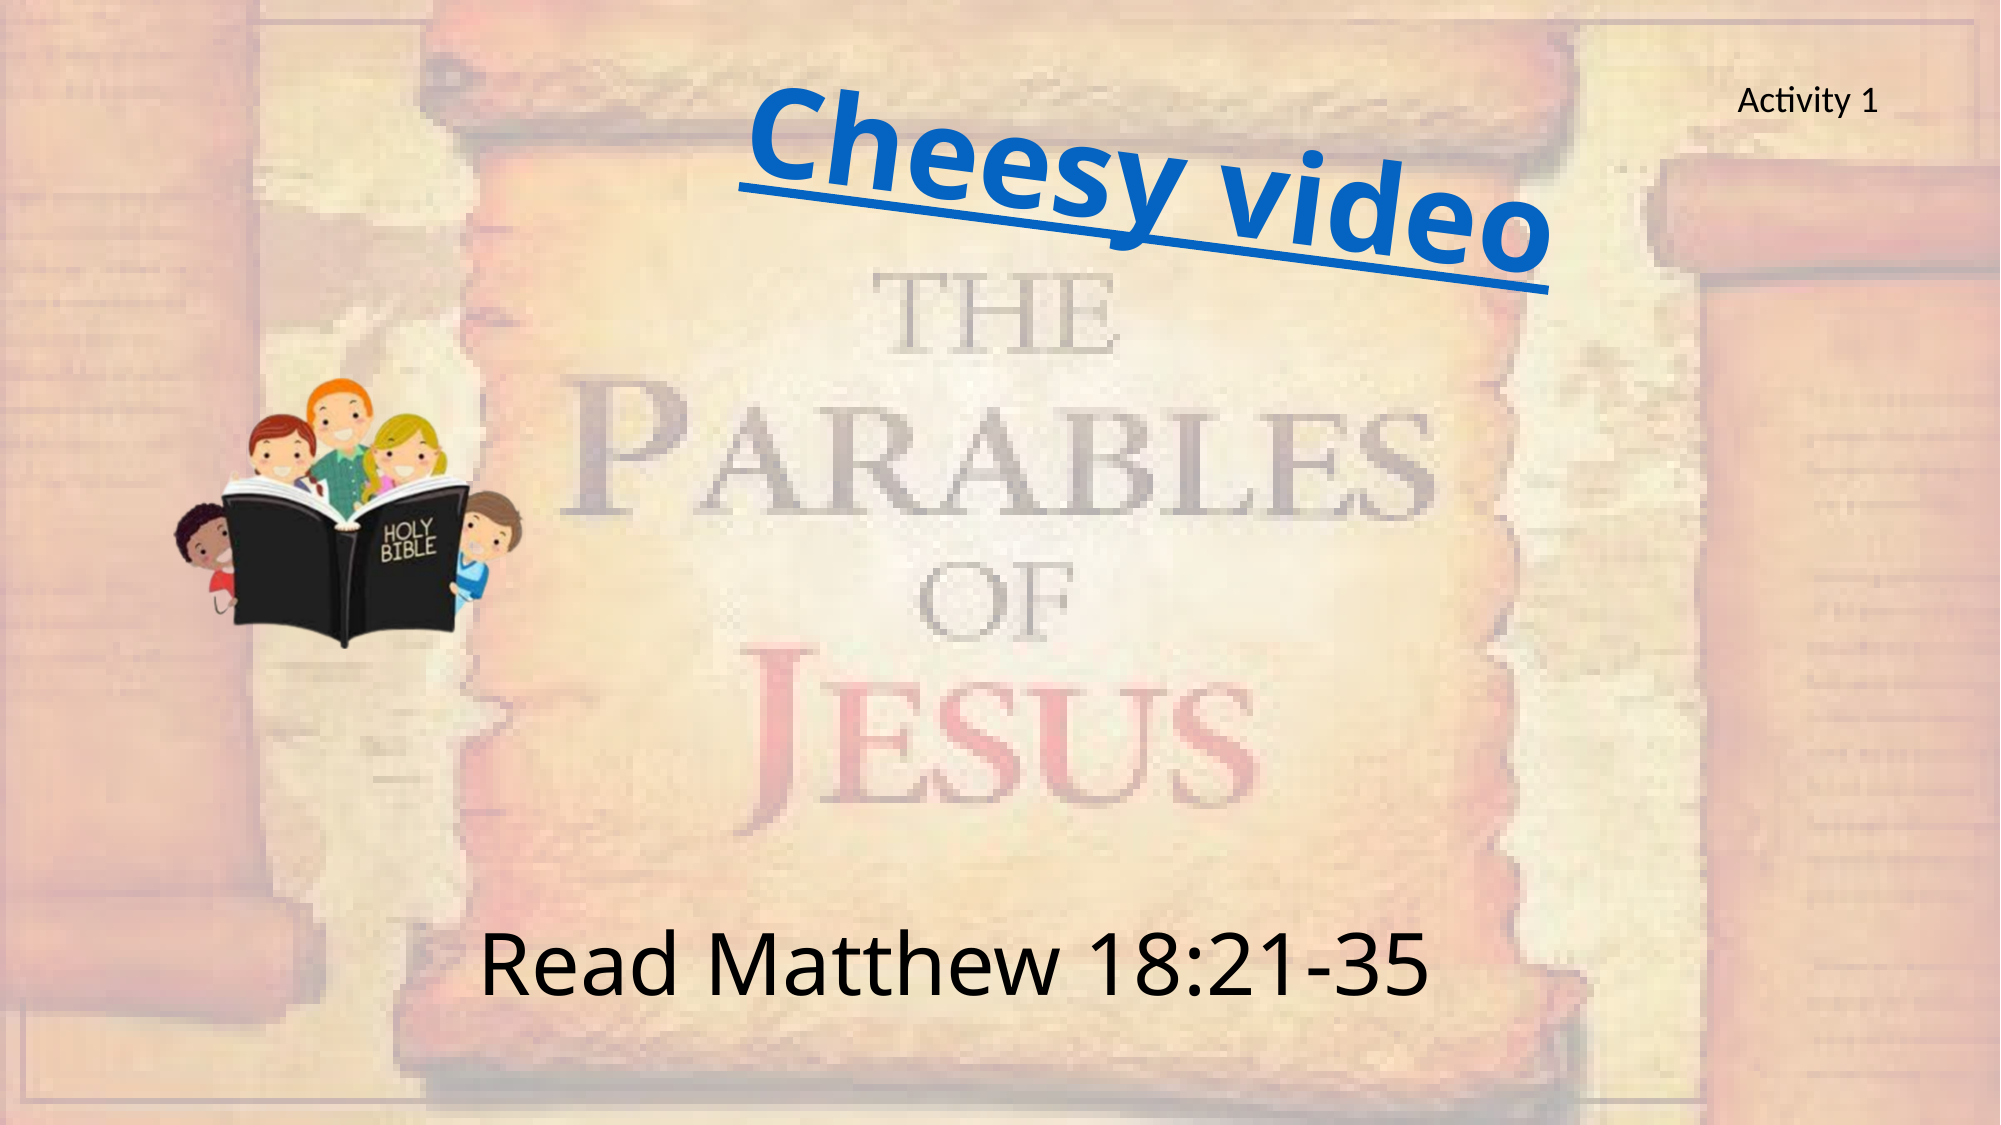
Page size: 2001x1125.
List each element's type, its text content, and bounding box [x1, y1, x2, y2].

picture [46, 179, 651, 783]
title Cheesy video [396, 0, 1906, 359]
text_box Activity 1 [1722, 67, 1960, 128]
subtitle Read Matthew 18:21-35 [462, 912, 2000, 1125]
